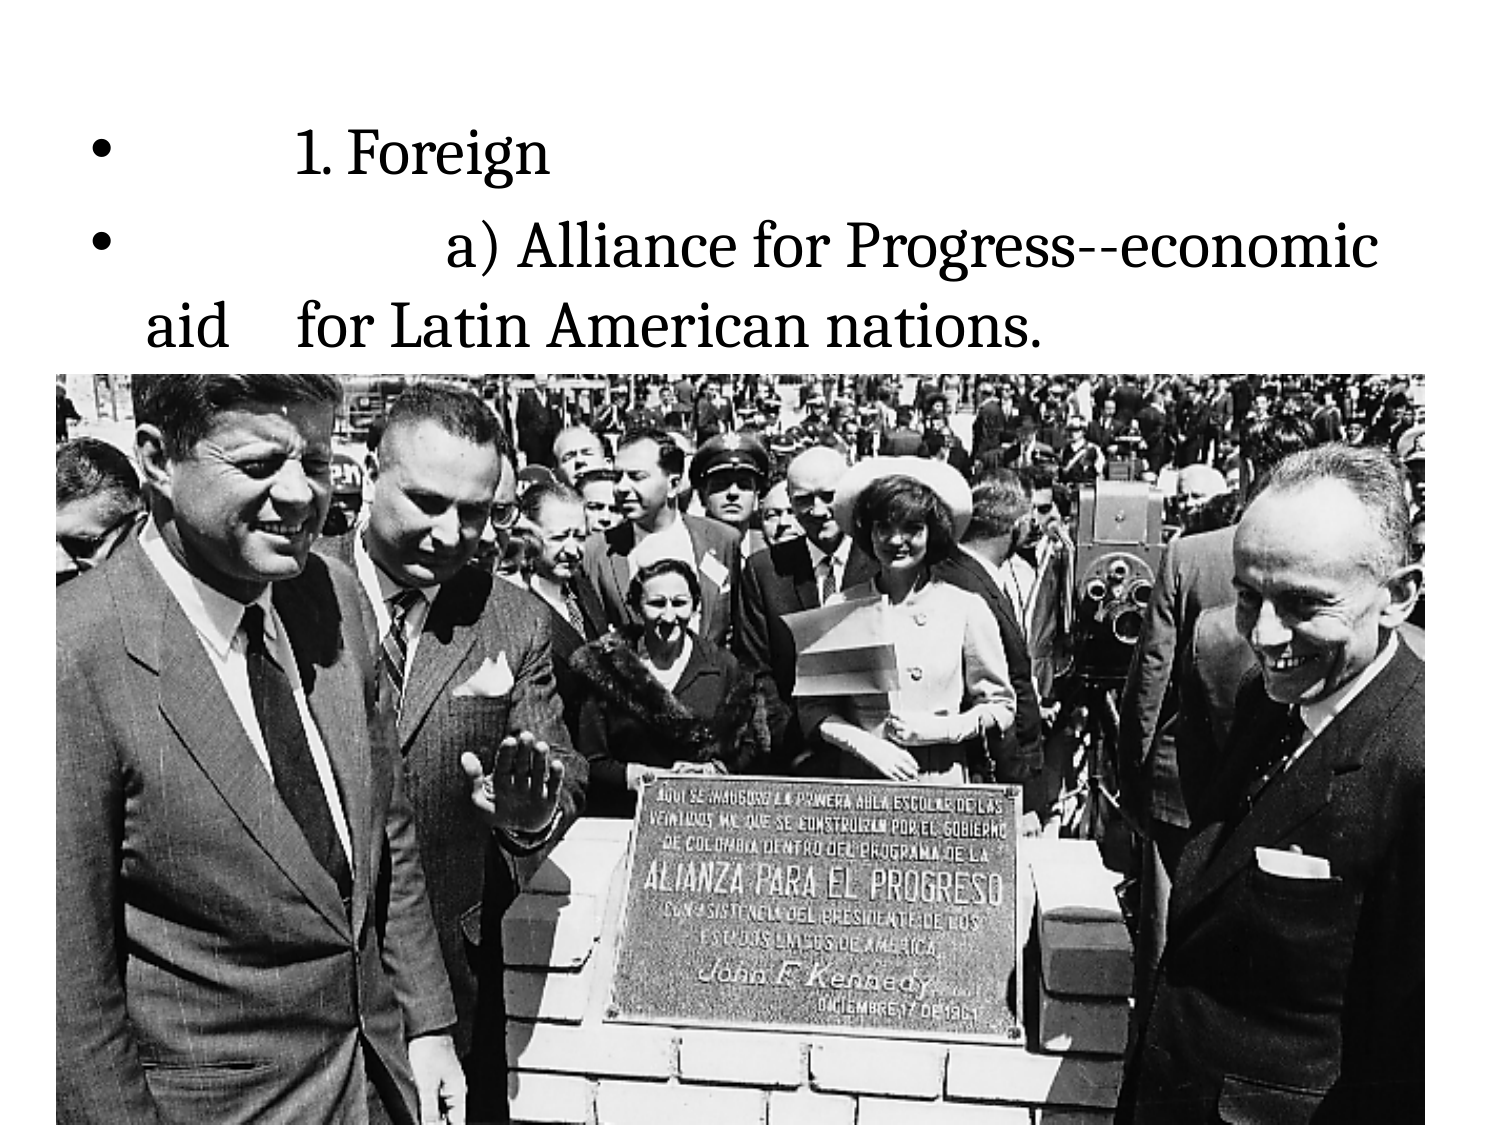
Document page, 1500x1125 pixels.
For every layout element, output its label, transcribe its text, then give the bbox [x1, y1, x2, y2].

list 1. Foreign a) Alliance for Progress--economic aid for Latin American nations. [75, 99, 1425, 374]
picture [56, 374, 1426, 1125]
